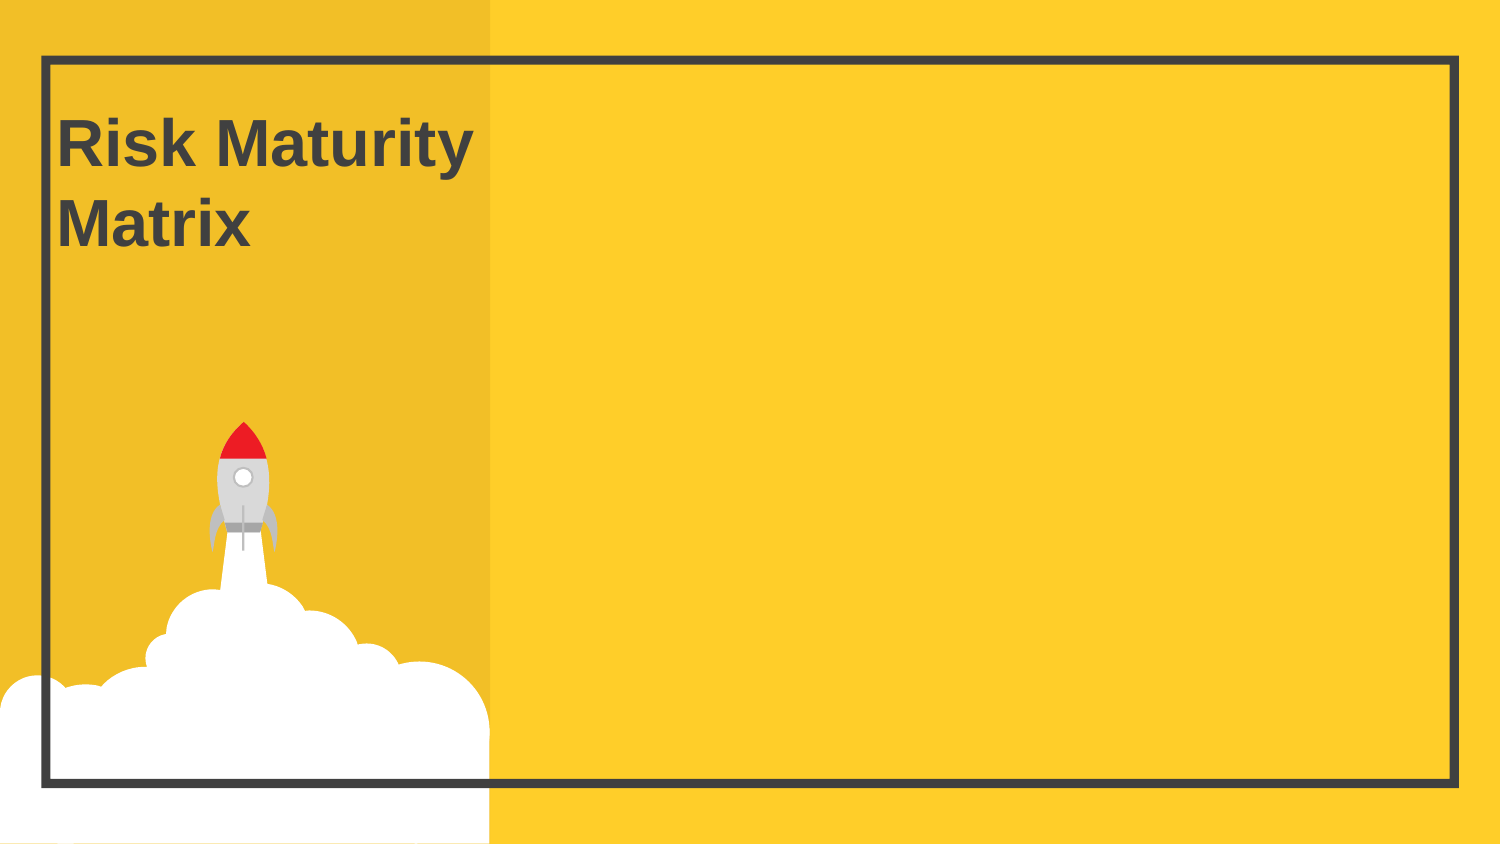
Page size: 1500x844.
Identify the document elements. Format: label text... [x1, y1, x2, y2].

list Risk Maturity Matrix [41, 67, 538, 292]
